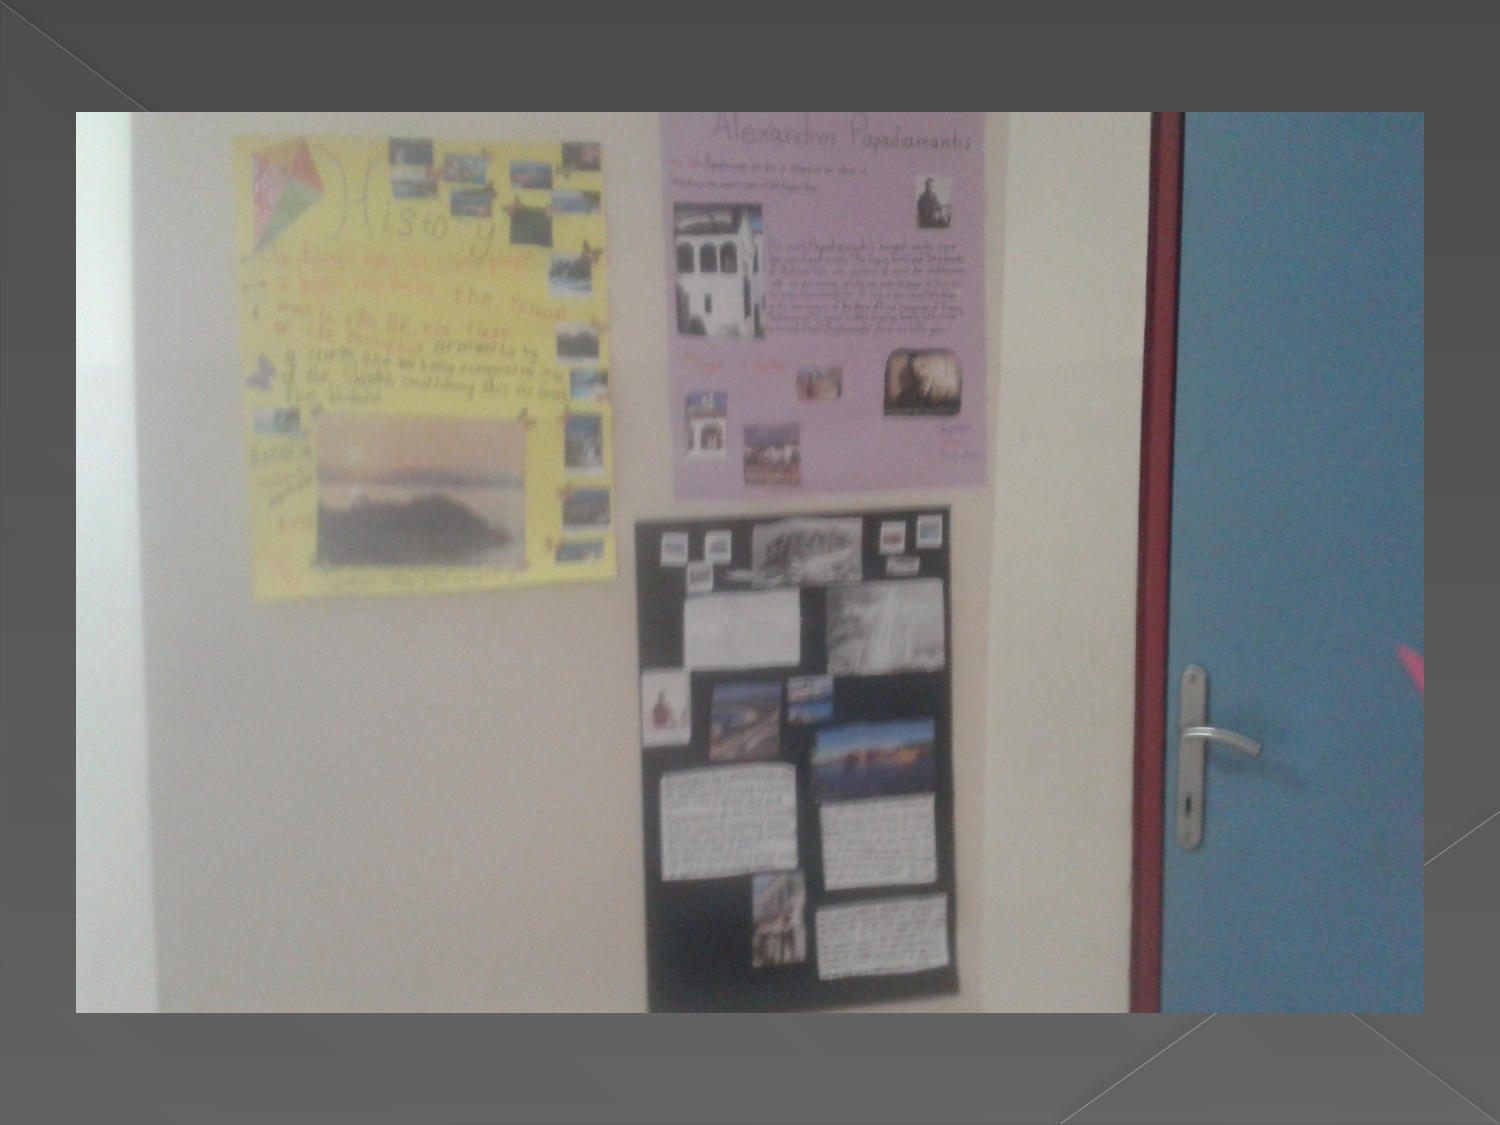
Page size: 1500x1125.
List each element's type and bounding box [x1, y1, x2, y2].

picture [76, 112, 1424, 1013]
